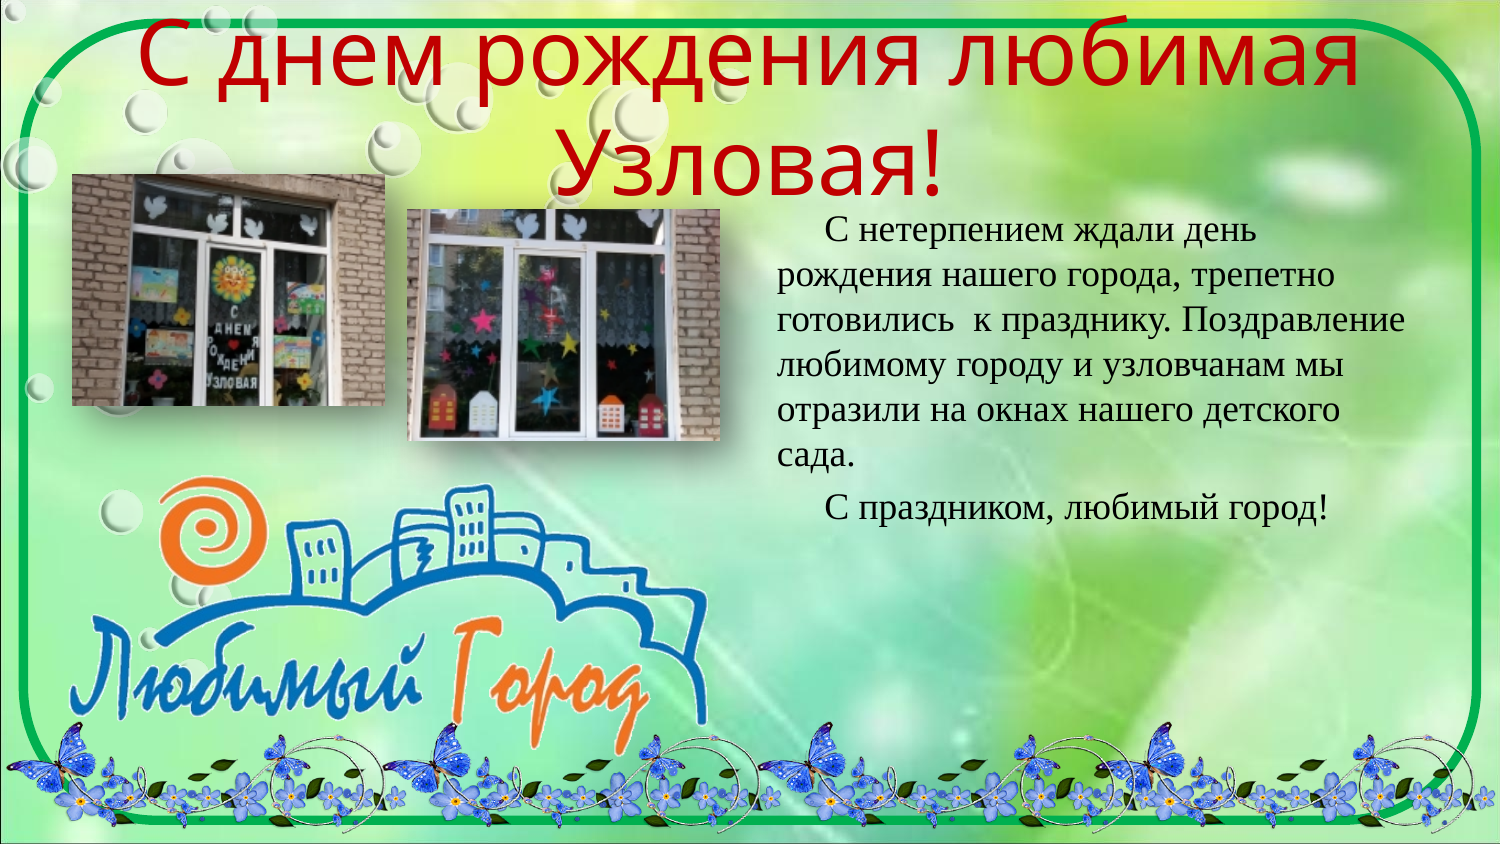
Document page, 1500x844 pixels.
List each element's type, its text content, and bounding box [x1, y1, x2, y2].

picture [0, 0, 1500, 844]
list С нетерпением ждали день рождения нашего города, трепетно готовились к празднику. Поздравление любимому городу и узловчанам мы отразили на окнах нашего детского сада. С праздником, любимый город! [761, 196, 1425, 754]
title С днем рождения любимая Узловая! [75, 33, 1425, 175]
